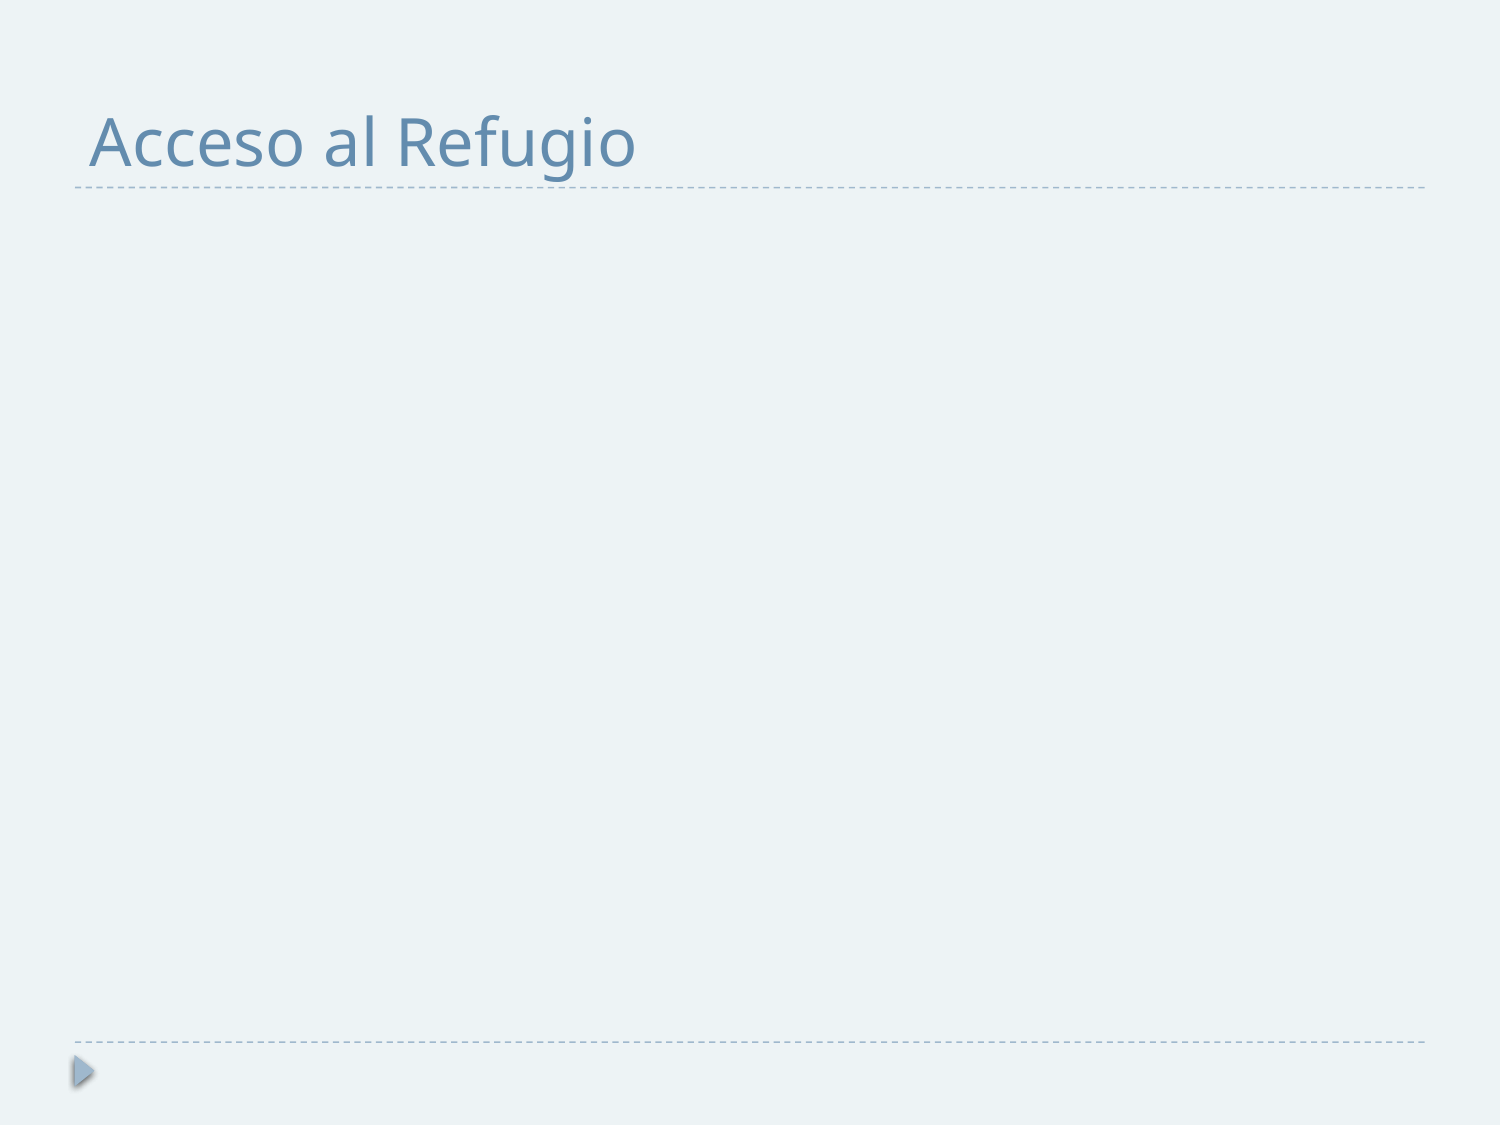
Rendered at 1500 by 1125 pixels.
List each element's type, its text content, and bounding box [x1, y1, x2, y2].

title Acceso al Refugio [75, 37, 1425, 188]
